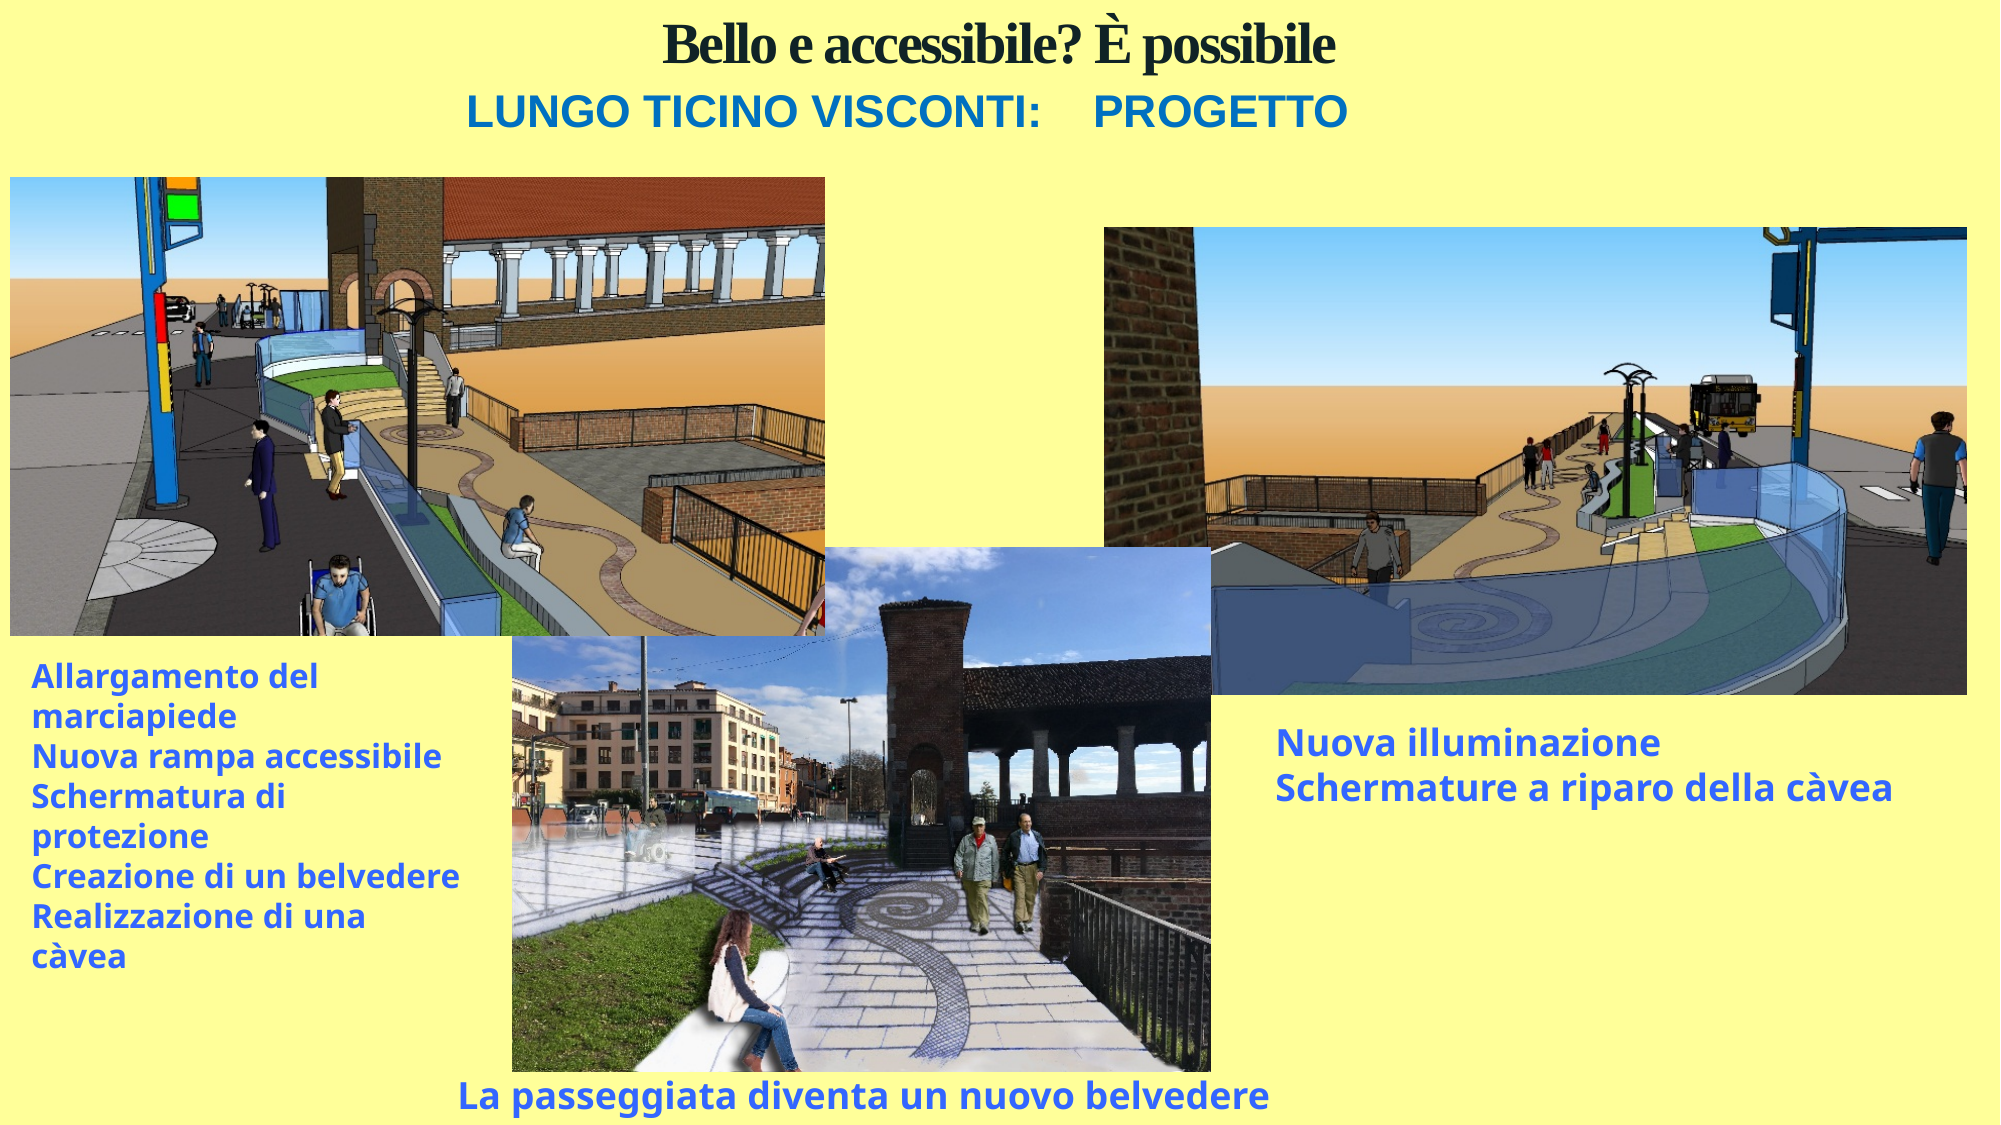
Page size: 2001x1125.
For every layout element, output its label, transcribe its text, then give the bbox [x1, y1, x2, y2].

title Bello e accessibile? È possibile [381, 15, 1619, 77]
text_box Allargamento del marciapiede Nuova rampa accessibile Schermatura di protezione Creazione di un belvedere Realizzazione di una càvea [16, 648, 480, 983]
picture [512, 227, 1967, 1072]
text_box Nuova illuminazione Schermature a riparo della càvea [1260, 711, 1910, 817]
text_box LUNGO TICINO VISCONTI: PROGETTO [294, 74, 1521, 240]
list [10, 177, 826, 636]
text_box La passeggiata diventa un nuovo belvedere [442, 1064, 1286, 1125]
